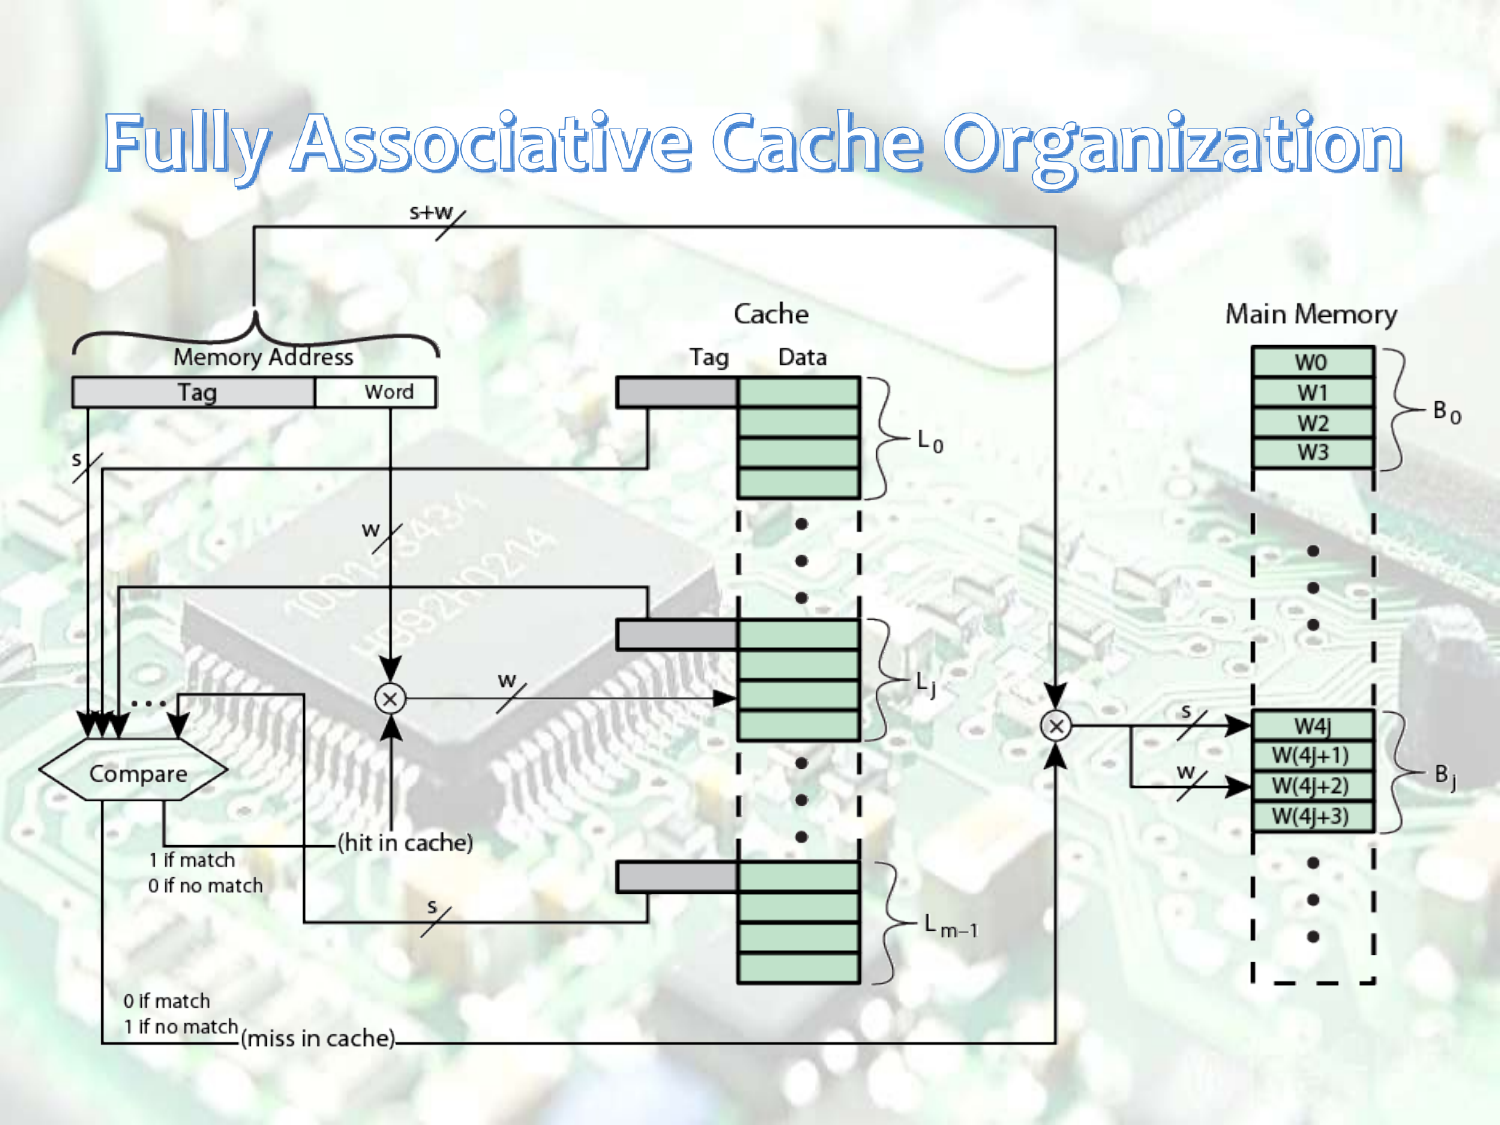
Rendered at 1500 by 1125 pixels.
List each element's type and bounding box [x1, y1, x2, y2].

text_box [0, 0, 1500, 1125]
